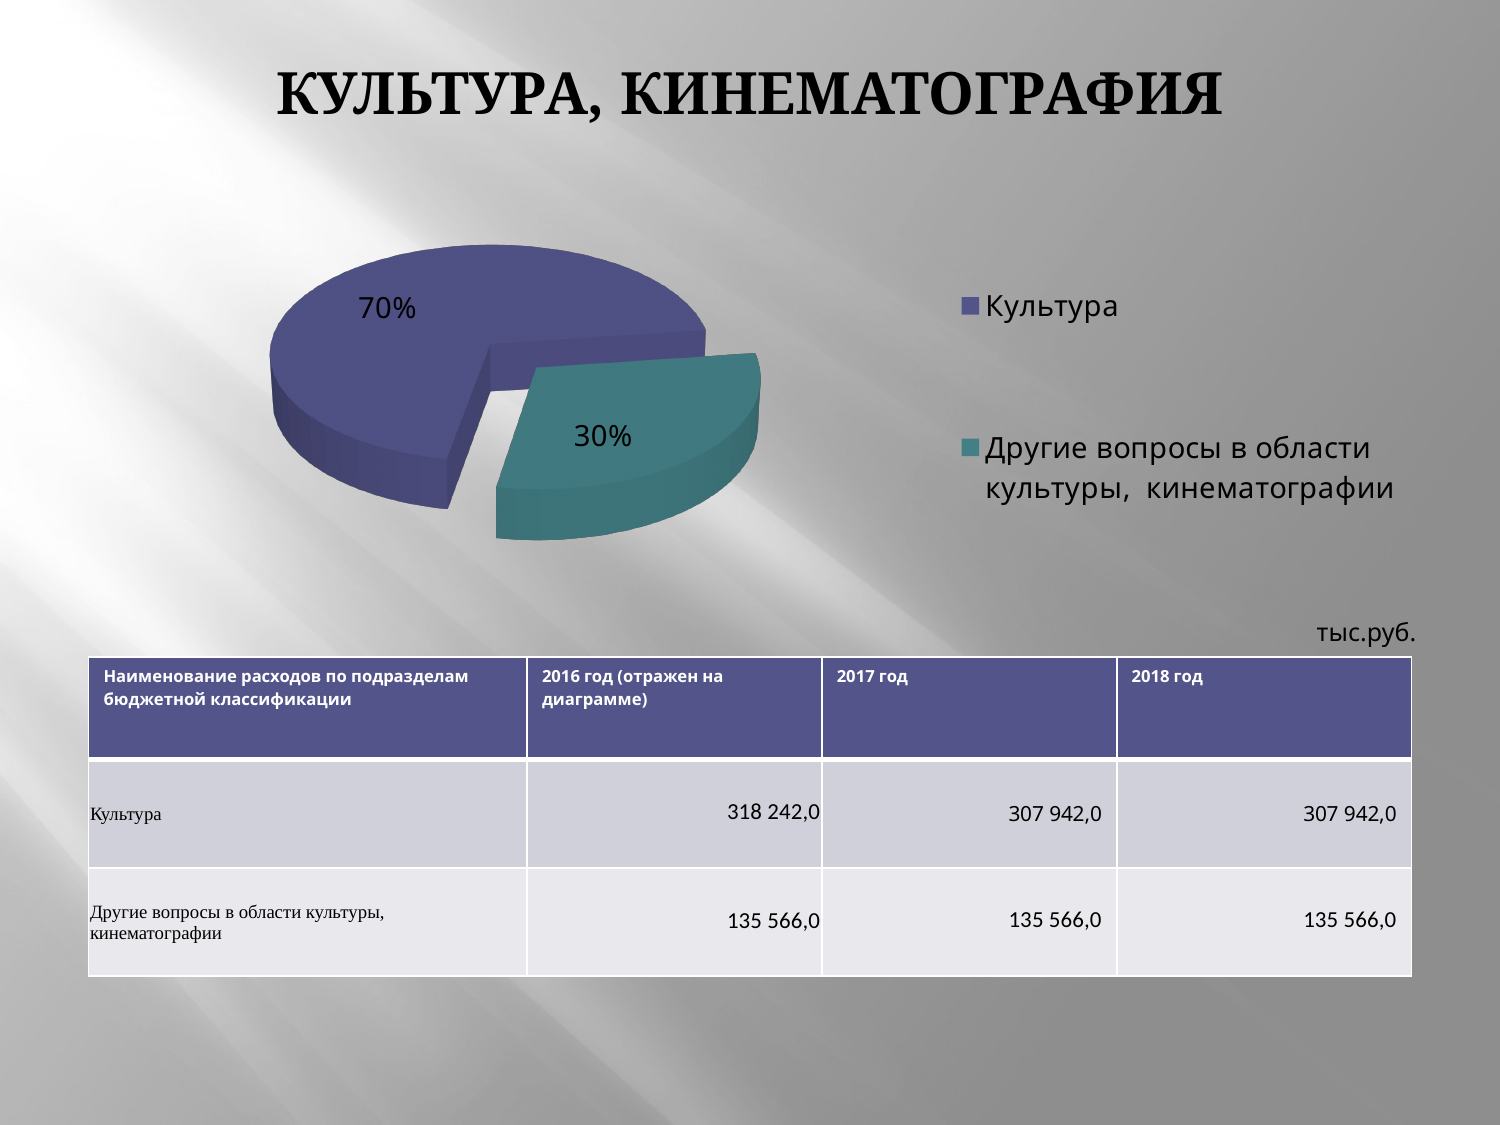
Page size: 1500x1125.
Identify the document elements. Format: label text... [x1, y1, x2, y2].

table_cell 307 942,0 [1118, 762, 1411, 867]
table_cell 135 566,0 [1118, 869, 1411, 975]
table_header 2017 год [823, 658, 1116, 757]
chart [76, 184, 1412, 610]
title КУЛЬТУРА, КИНЕМАТОГРАФИЯ [75, 45, 1425, 138]
table_header 2018 год [1118, 658, 1411, 757]
table_cell Другие вопросы в области культуры, кинематографии [89, 869, 526, 975]
table_header Наименование расходов по подразделам бюджетной классификации [89, 658, 526, 757]
table_cell 307 942,0 [823, 762, 1116, 867]
table_header 2016 год (отражен на диаграмме) [528, 658, 821, 757]
table_cell Культура [89, 762, 526, 867]
table_cell 135 566,0 [823, 869, 1116, 975]
table_cell 135 566,0 [528, 869, 821, 975]
table_cell 318 242,0 [528, 762, 821, 867]
